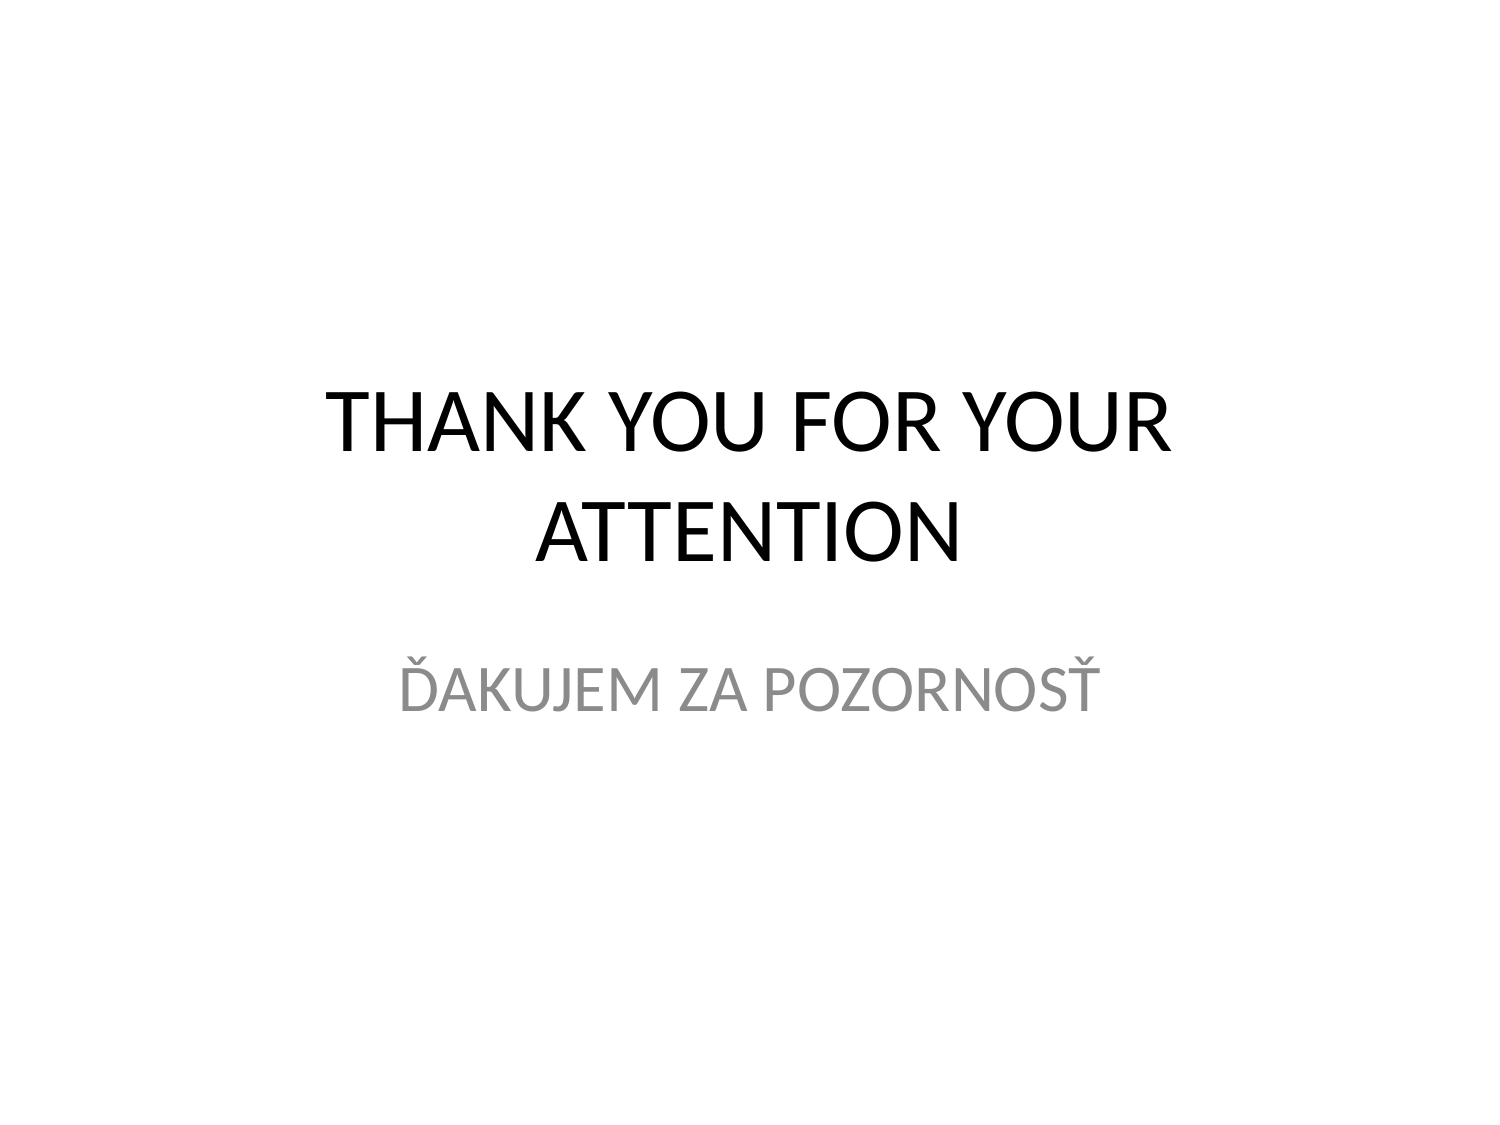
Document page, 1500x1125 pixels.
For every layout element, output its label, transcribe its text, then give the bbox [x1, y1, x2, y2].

title THANK YOU FOR YOUR ATTENTION [112, 349, 1388, 591]
subtitle ĎAKUJEM ZA POZORNOSŤ [225, 637, 1275, 925]
